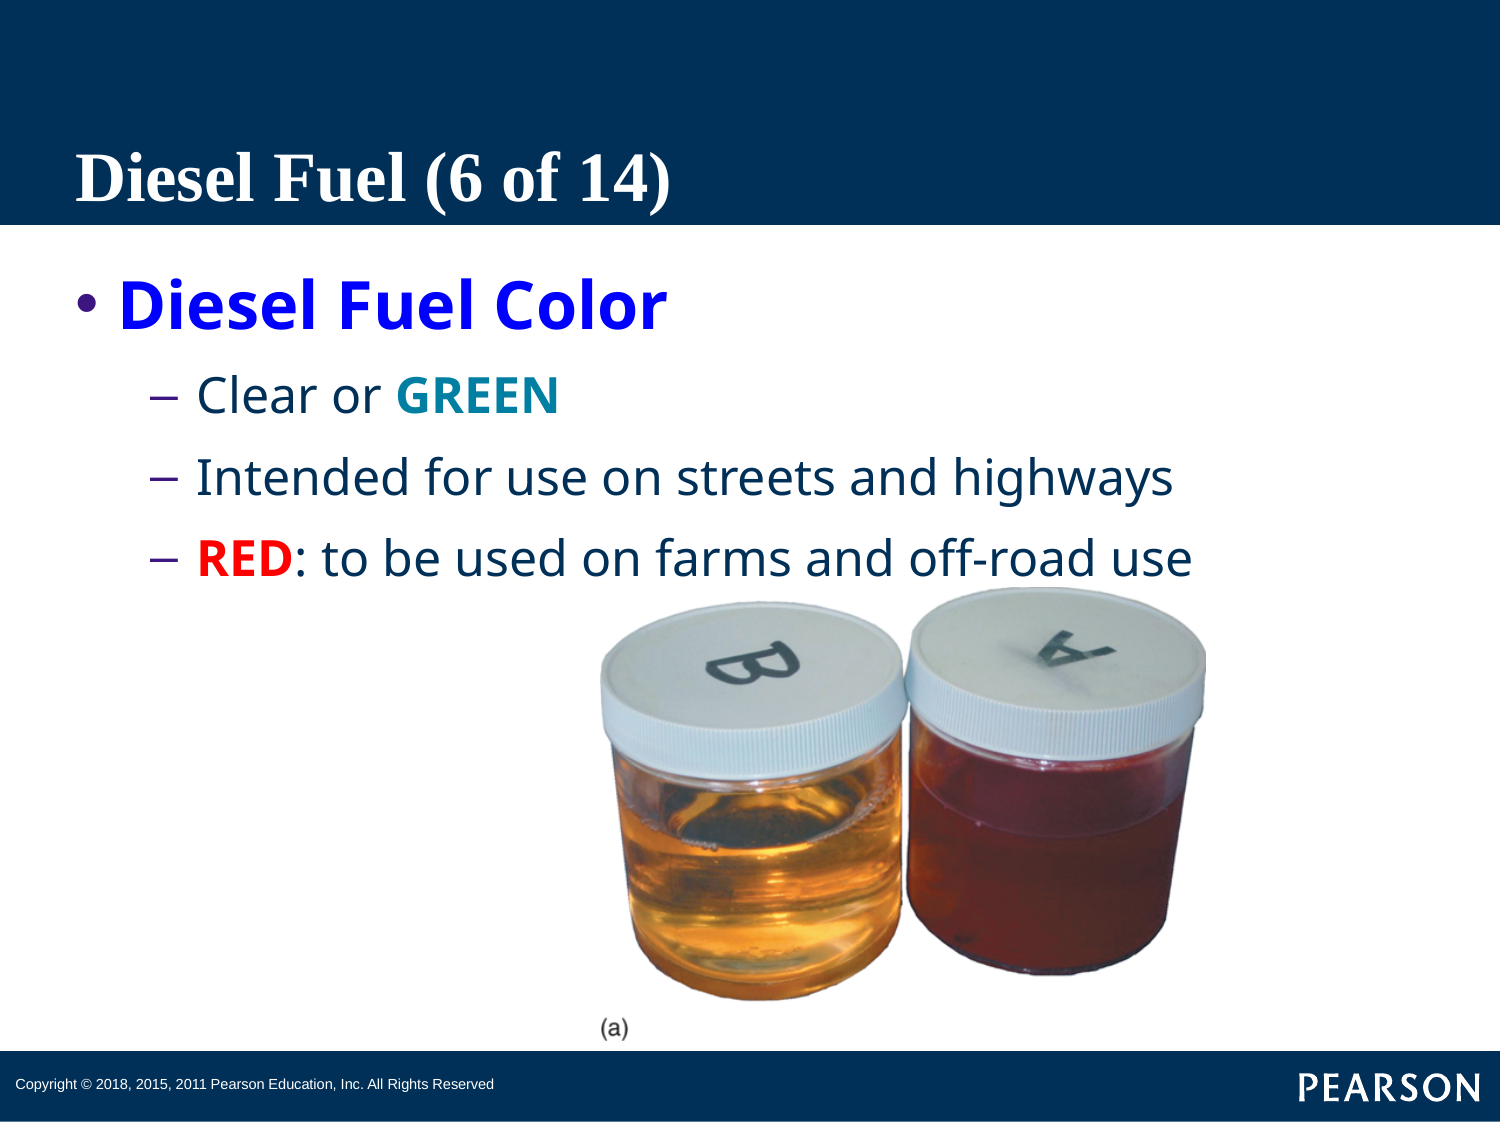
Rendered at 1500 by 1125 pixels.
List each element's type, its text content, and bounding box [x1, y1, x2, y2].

list Diesel Fuel Color Clear or GREEN Intended for use on streets and highways RED: to be used on farms and off-road use [75, 262, 1425, 1005]
picture [599, 587, 1206, 1042]
title Diesel Fuel (6 of 14) [75, 35, 1425, 216]
